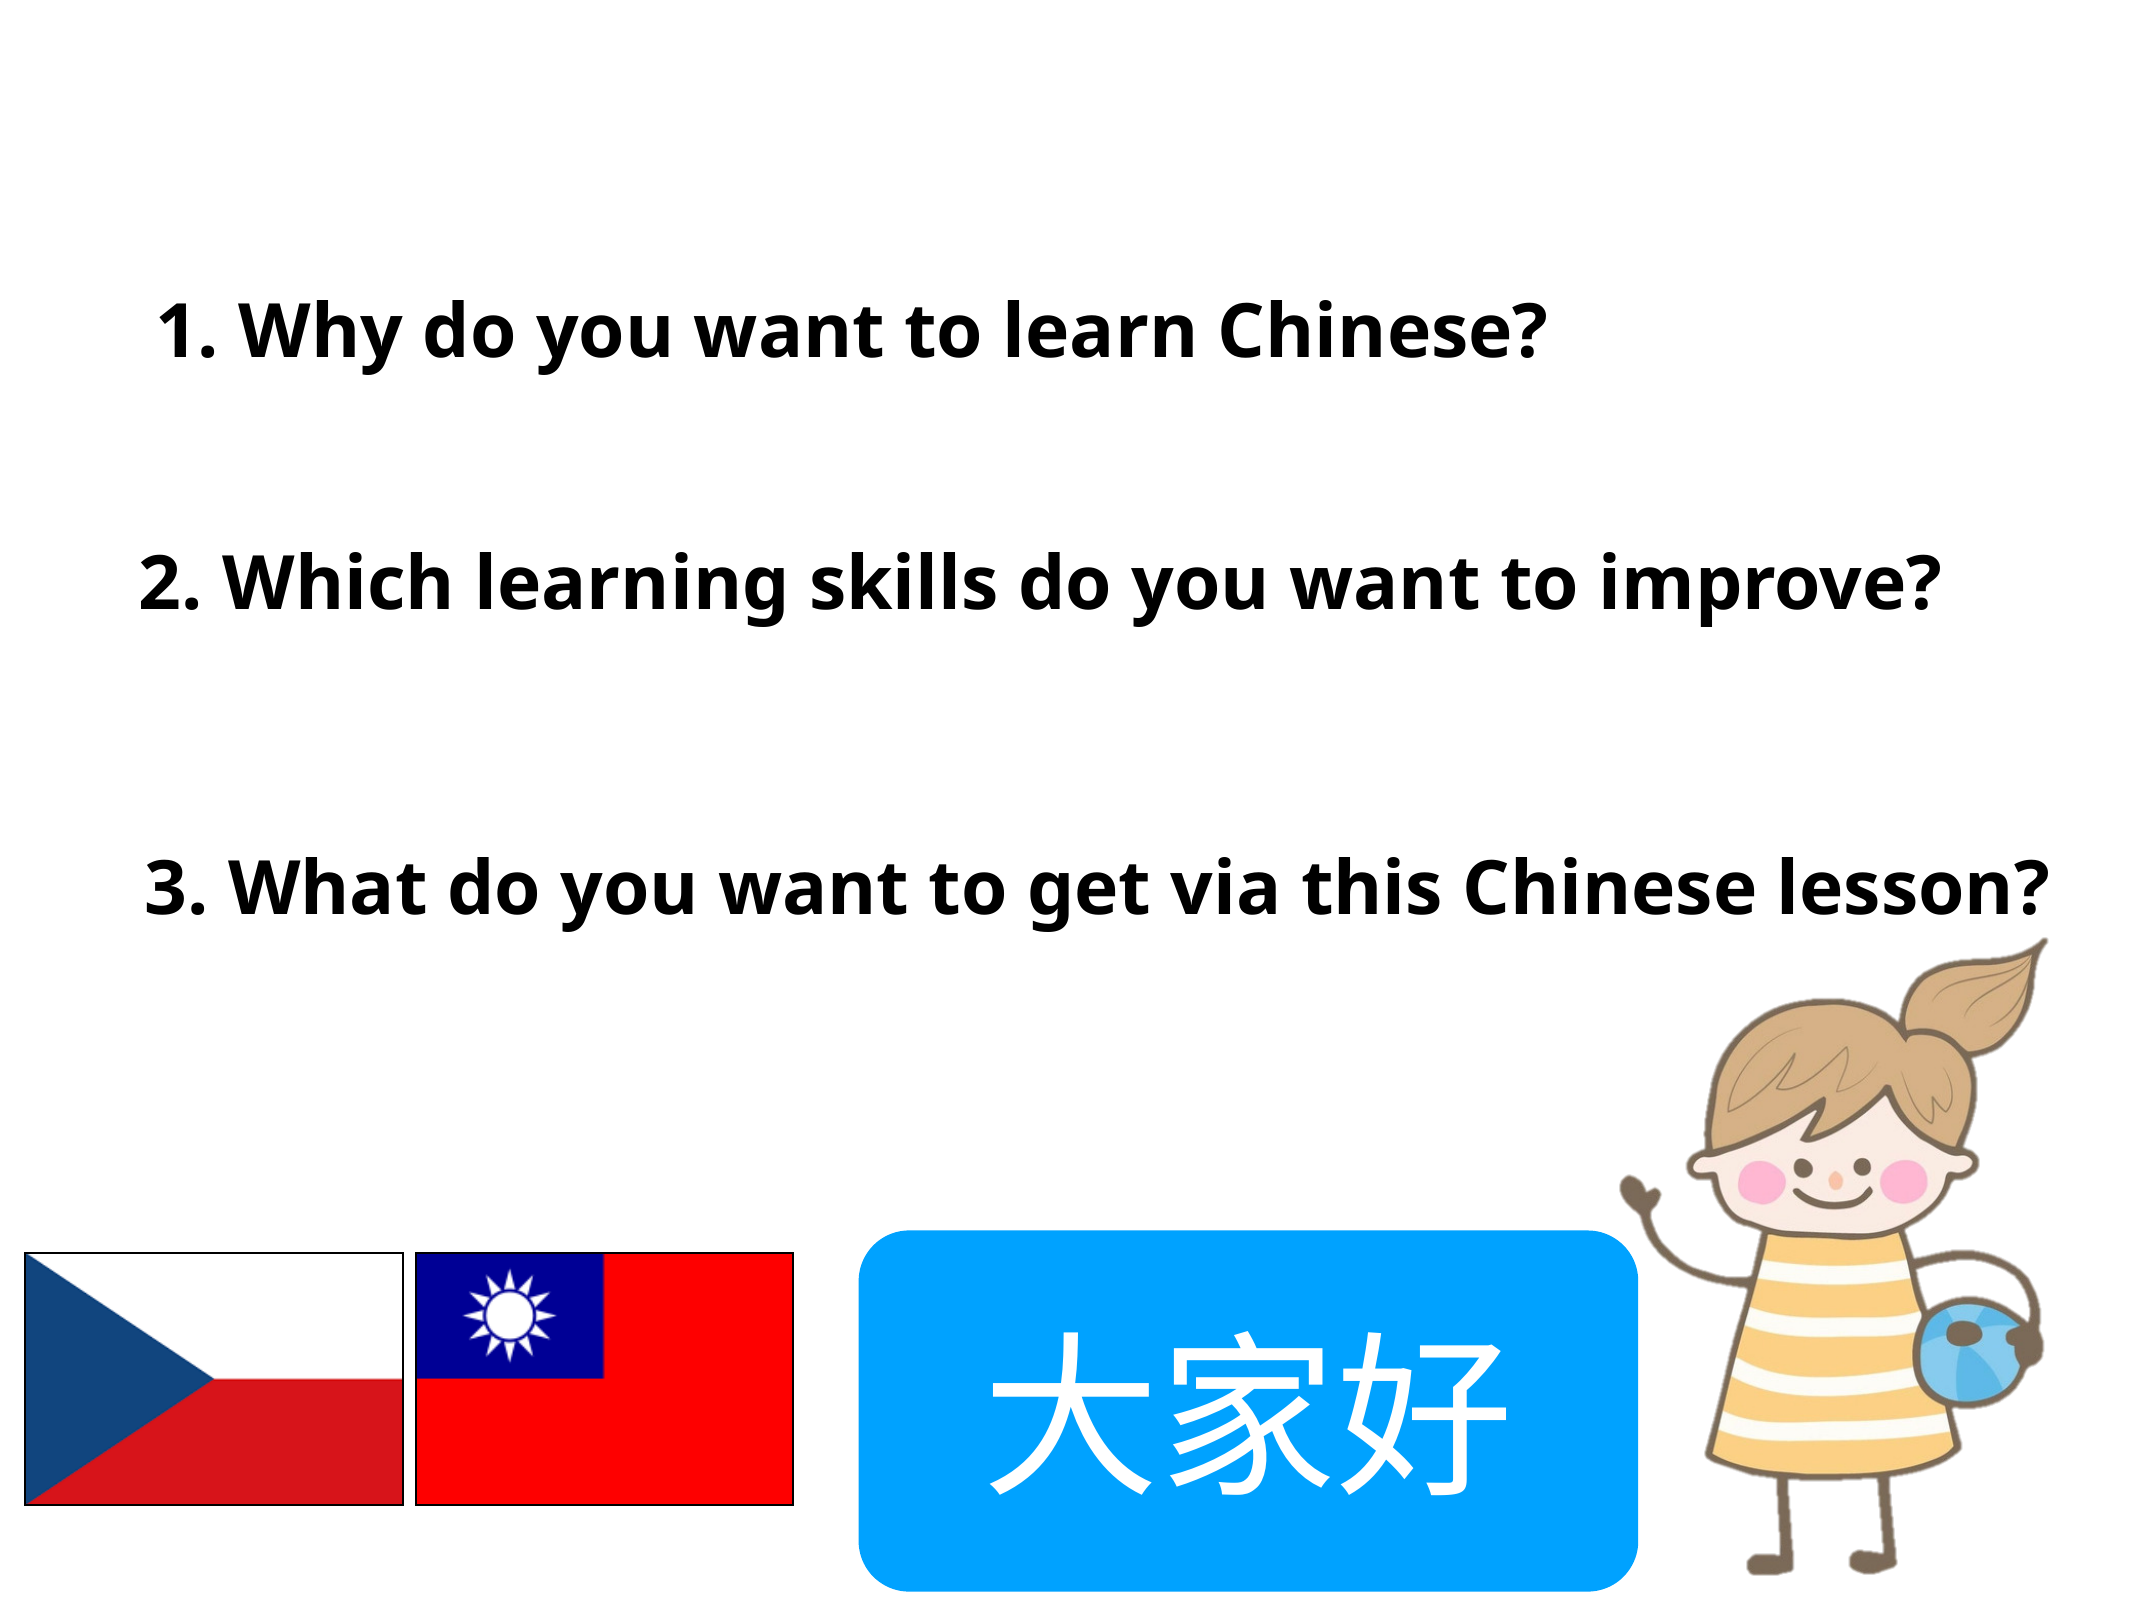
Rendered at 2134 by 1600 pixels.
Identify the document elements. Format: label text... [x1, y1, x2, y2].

text_box 大家好 [858, 1230, 1491, 1592]
text_box 2. Which learning skills do you want to improve? [130, 526, 1953, 634]
text_box 3. What do you want to get via this Chinese lesson? [135, 831, 2060, 938]
picture [1491, 888, 2114, 1600]
text_box 1. Why do you want to learn Chinese? [146, 274, 1559, 381]
picture [26, 1253, 403, 1505]
picture [416, 1253, 793, 1505]
